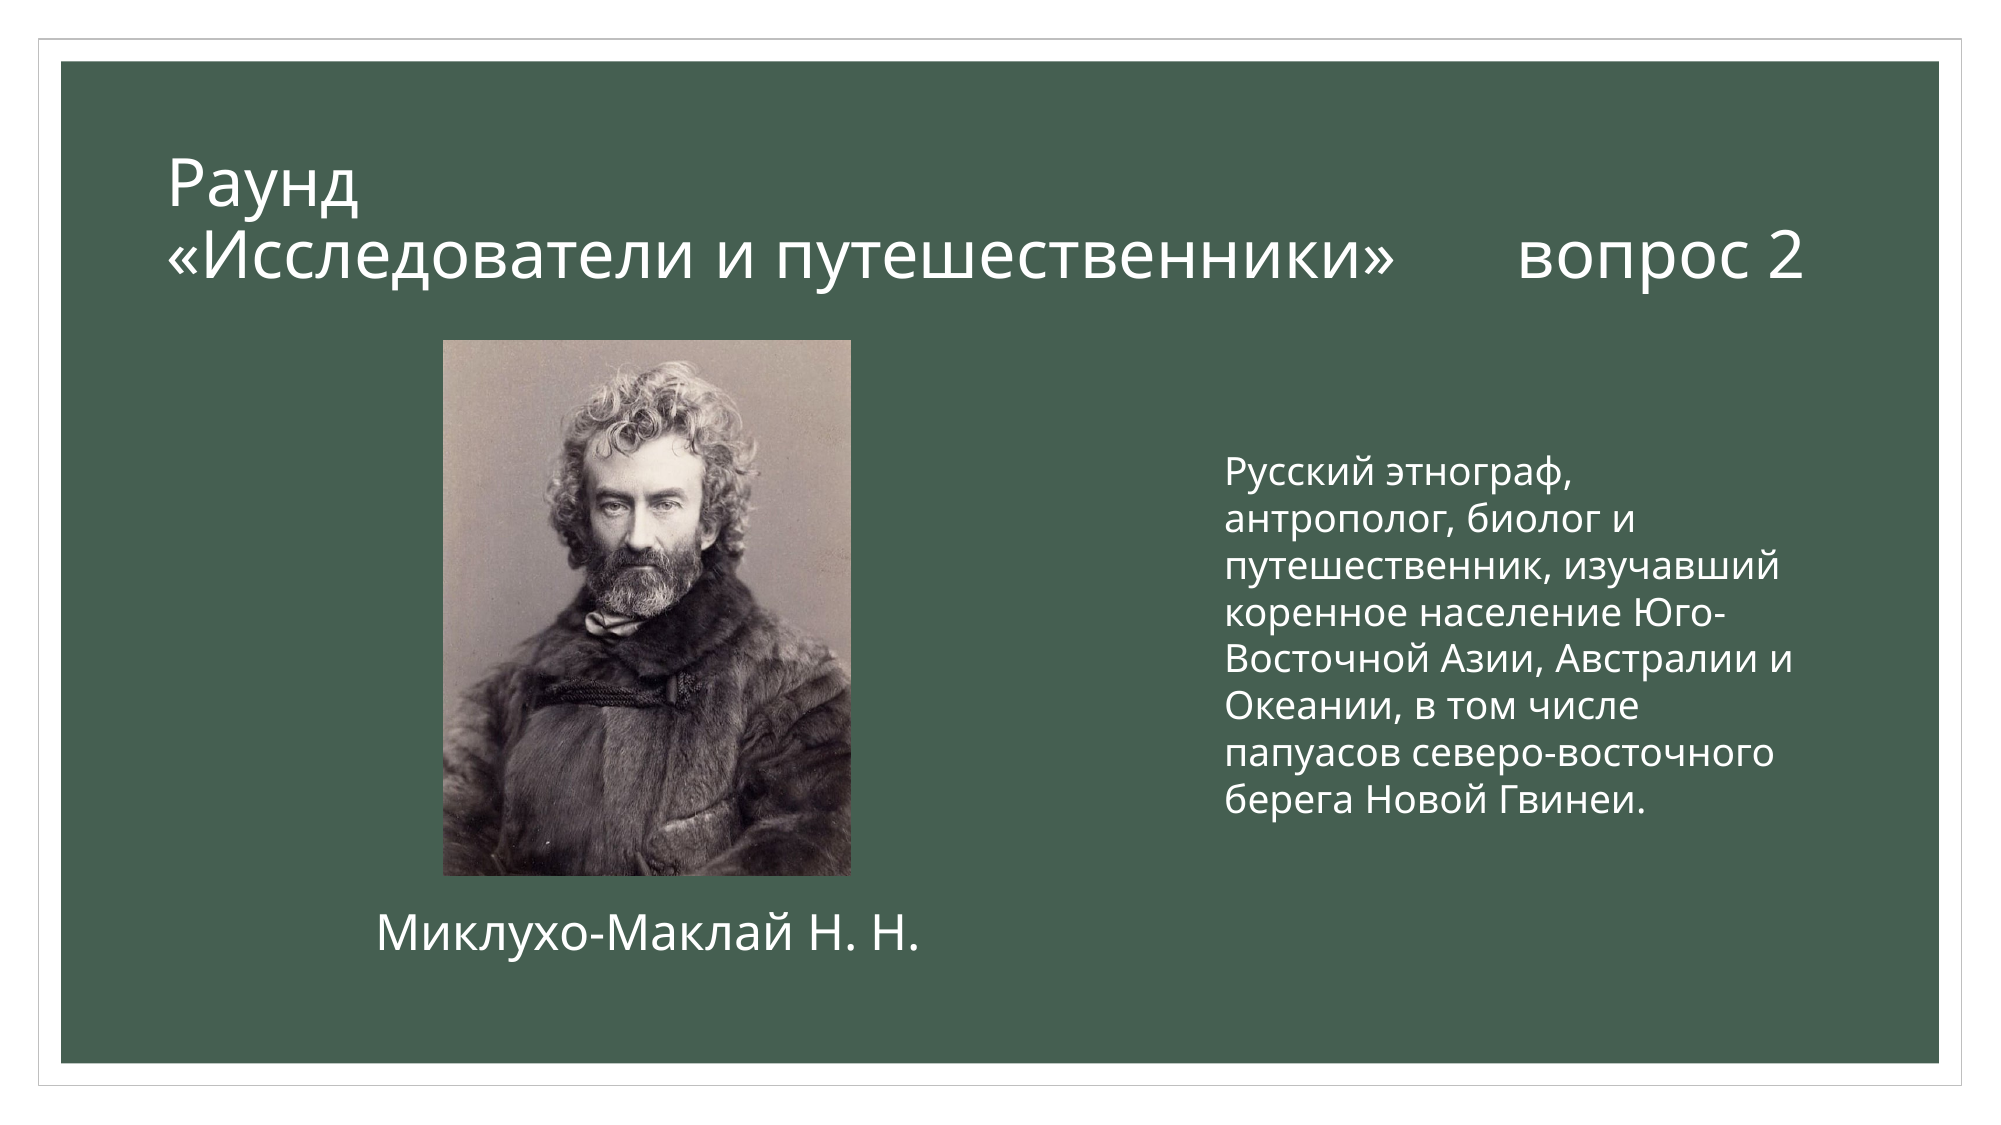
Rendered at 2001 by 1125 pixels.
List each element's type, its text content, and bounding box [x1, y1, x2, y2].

picture [443, 340, 851, 876]
title Раунд «Исследователи и путешественники» вопрос 2 [151, 108, 1886, 334]
text_box Миклухо-Маклай Н. Н. [360, 892, 1176, 968]
list Русский этнограф, антрополог, биолог и путешественник, изучавший коренное население Юго-Восточной Азии, Австралии и Океании, в том числе папуасов северо-восточного берега Новой Гвинеи. [1209, 439, 1821, 893]
